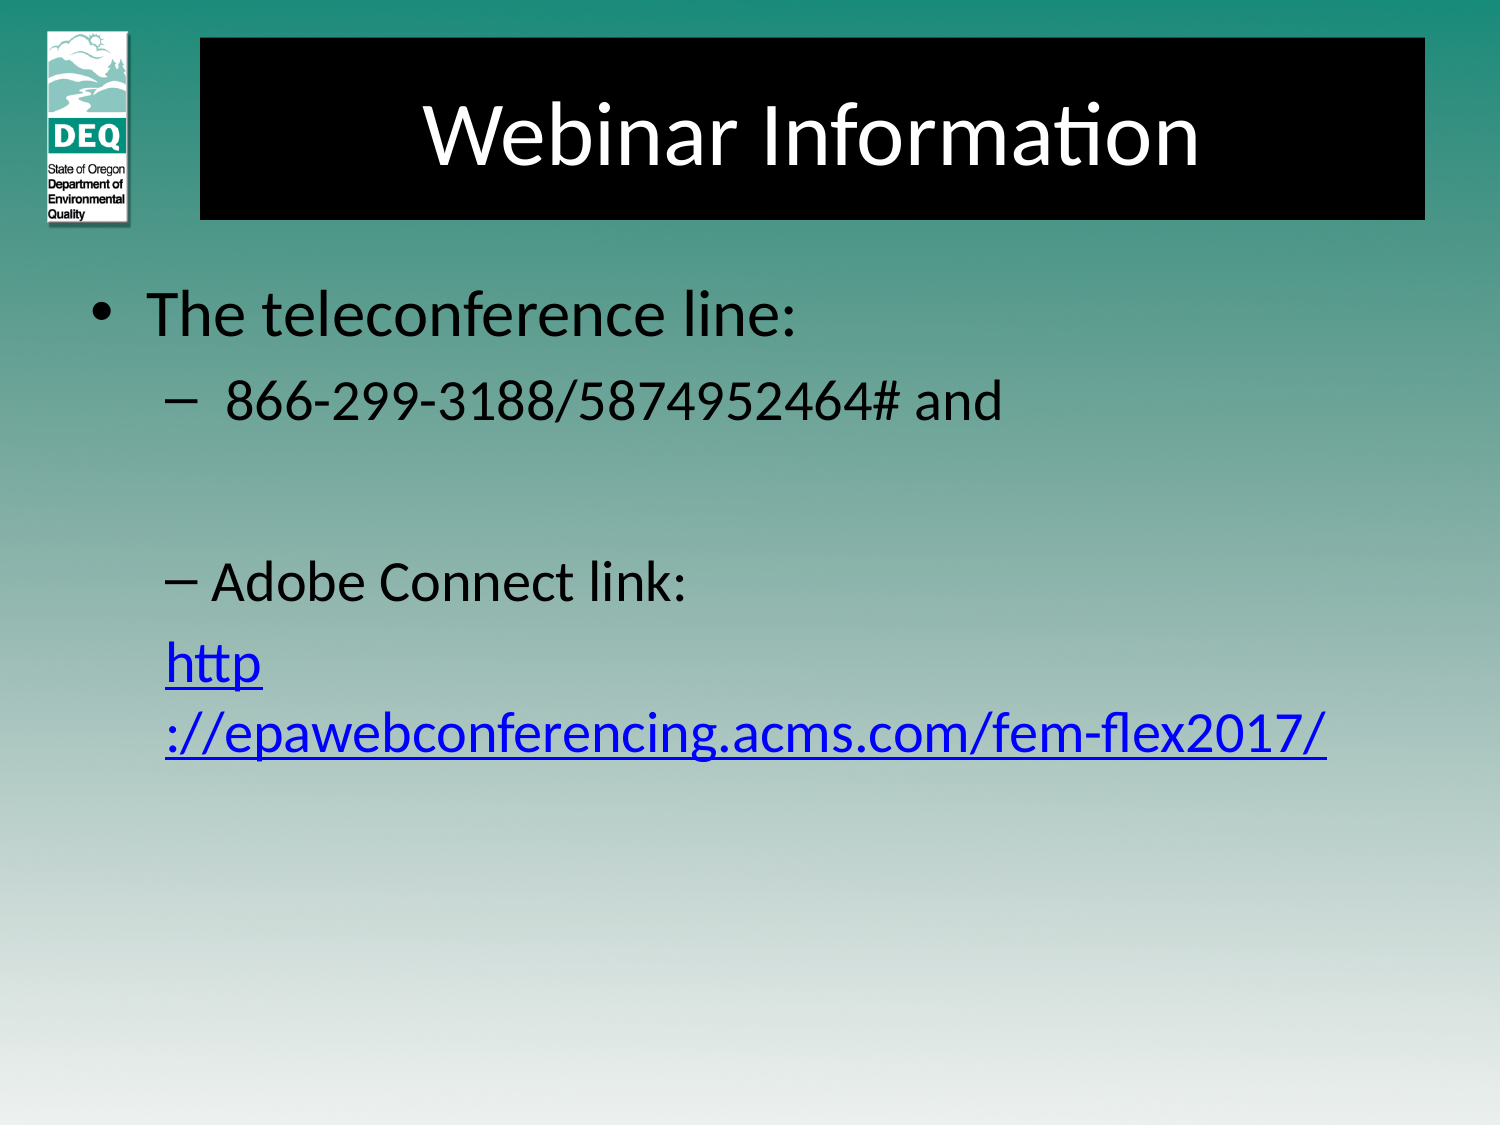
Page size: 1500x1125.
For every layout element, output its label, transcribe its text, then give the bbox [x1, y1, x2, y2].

picture [0, 0, 1500, 1125]
list The teleconference line: 866-299-3188/5874952464# and Adobe Connect link: http://epawebconferencing.acms.com/fem-flex2017/ [75, 262, 1425, 1005]
title Webinar Information [200, 37, 1425, 220]
